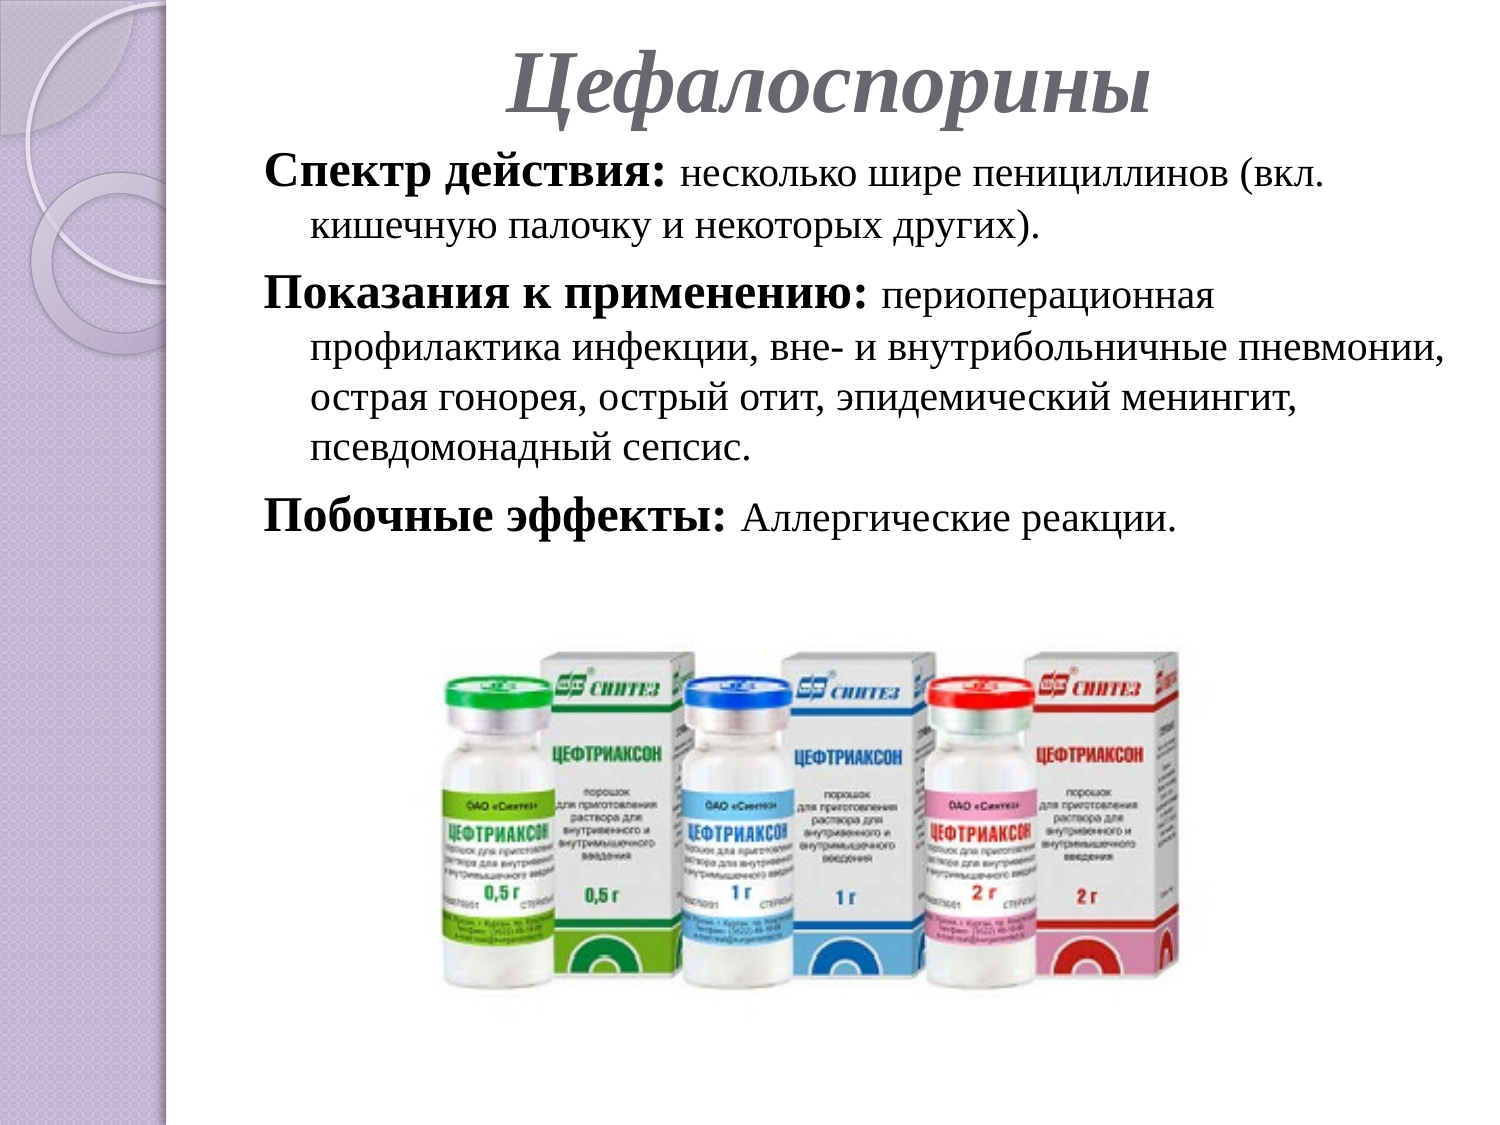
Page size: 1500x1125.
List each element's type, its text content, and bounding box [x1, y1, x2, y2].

list Спектр действия: несколько шире пенициллинов (вкл. кишечную палочку и некоторых других). Показания к применению: периоперационная профилактика инфекции, вне- и внутрибольничные пневмонии, острая гонорея, острый отит, эпидемический менингит, псевдомонадный сепсис. Побочные эффекты: Аллергические реакции. [235, 128, 1466, 1067]
title Цефалоспорины [235, 0, 1466, 128]
picture [409, 550, 1244, 1093]
